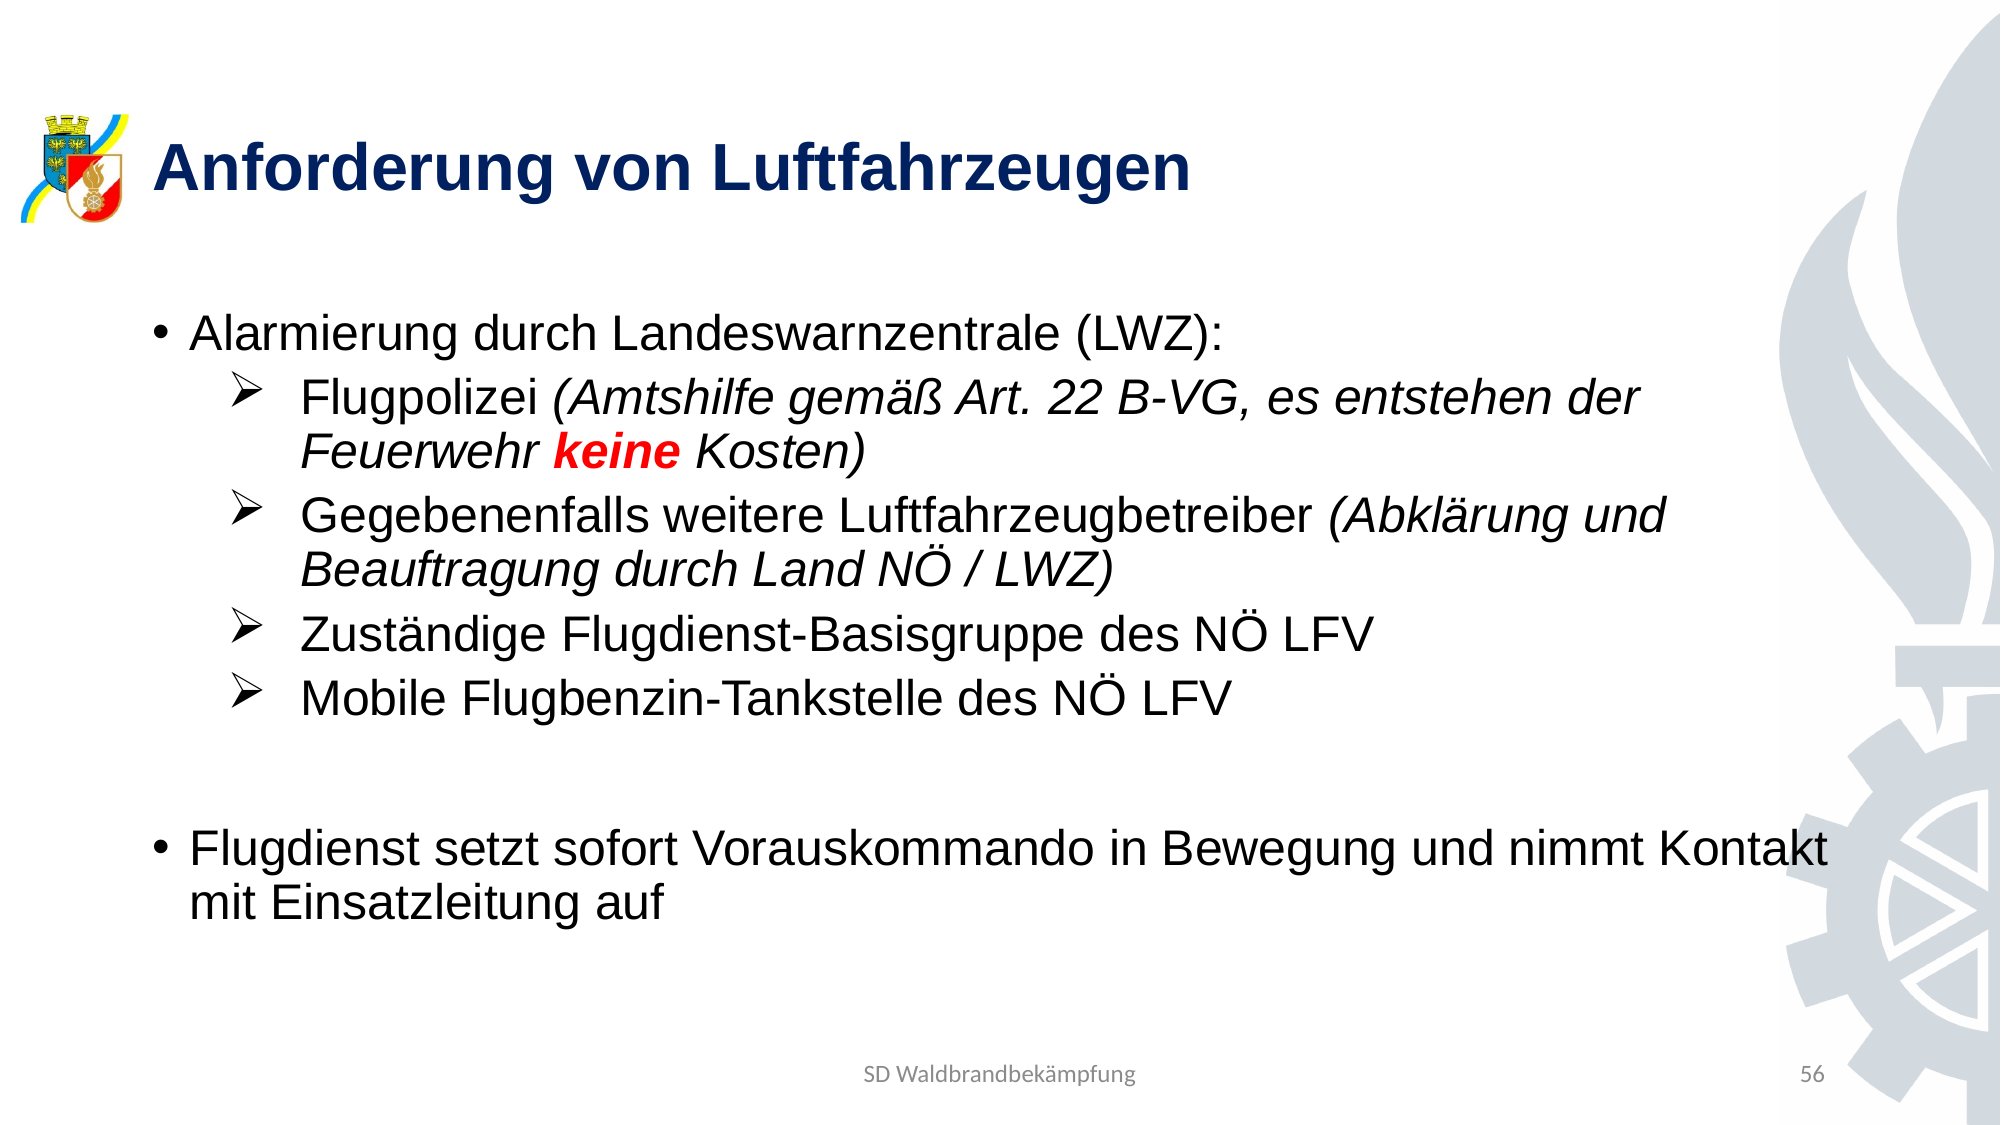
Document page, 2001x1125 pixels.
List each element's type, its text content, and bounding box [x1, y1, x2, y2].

picture [20, 114, 129, 223]
title Anforderung von Luftfahrzeugen [137, 59, 1863, 278]
list Alarmierung durch Landeswarnzentrale (LWZ): Flugpolizei (Amtshilfe gemäß Art. 22 B-VG, es entstehen der Feuerwehr keine Kosten) Gegebenenfalls weitere Luftfahrzeugbetreiber (Abklärung und Beauftragung durch Land NÖ / LWZ) Zuständige Flugdienst-Basisgruppe des NÖ LFV Mobile Flugbenzin-Tankstelle des NÖ LFV Flugdienst setzt sofort Vorauskommando in Bewegung und nimmt Kontakt mit Einsatzleitung auf [137, 299, 1863, 1014]
slide_number 56 [1390, 1042, 1841, 1103]
footer SD Waldbrandbekämpfung [662, 1042, 1338, 1103]
